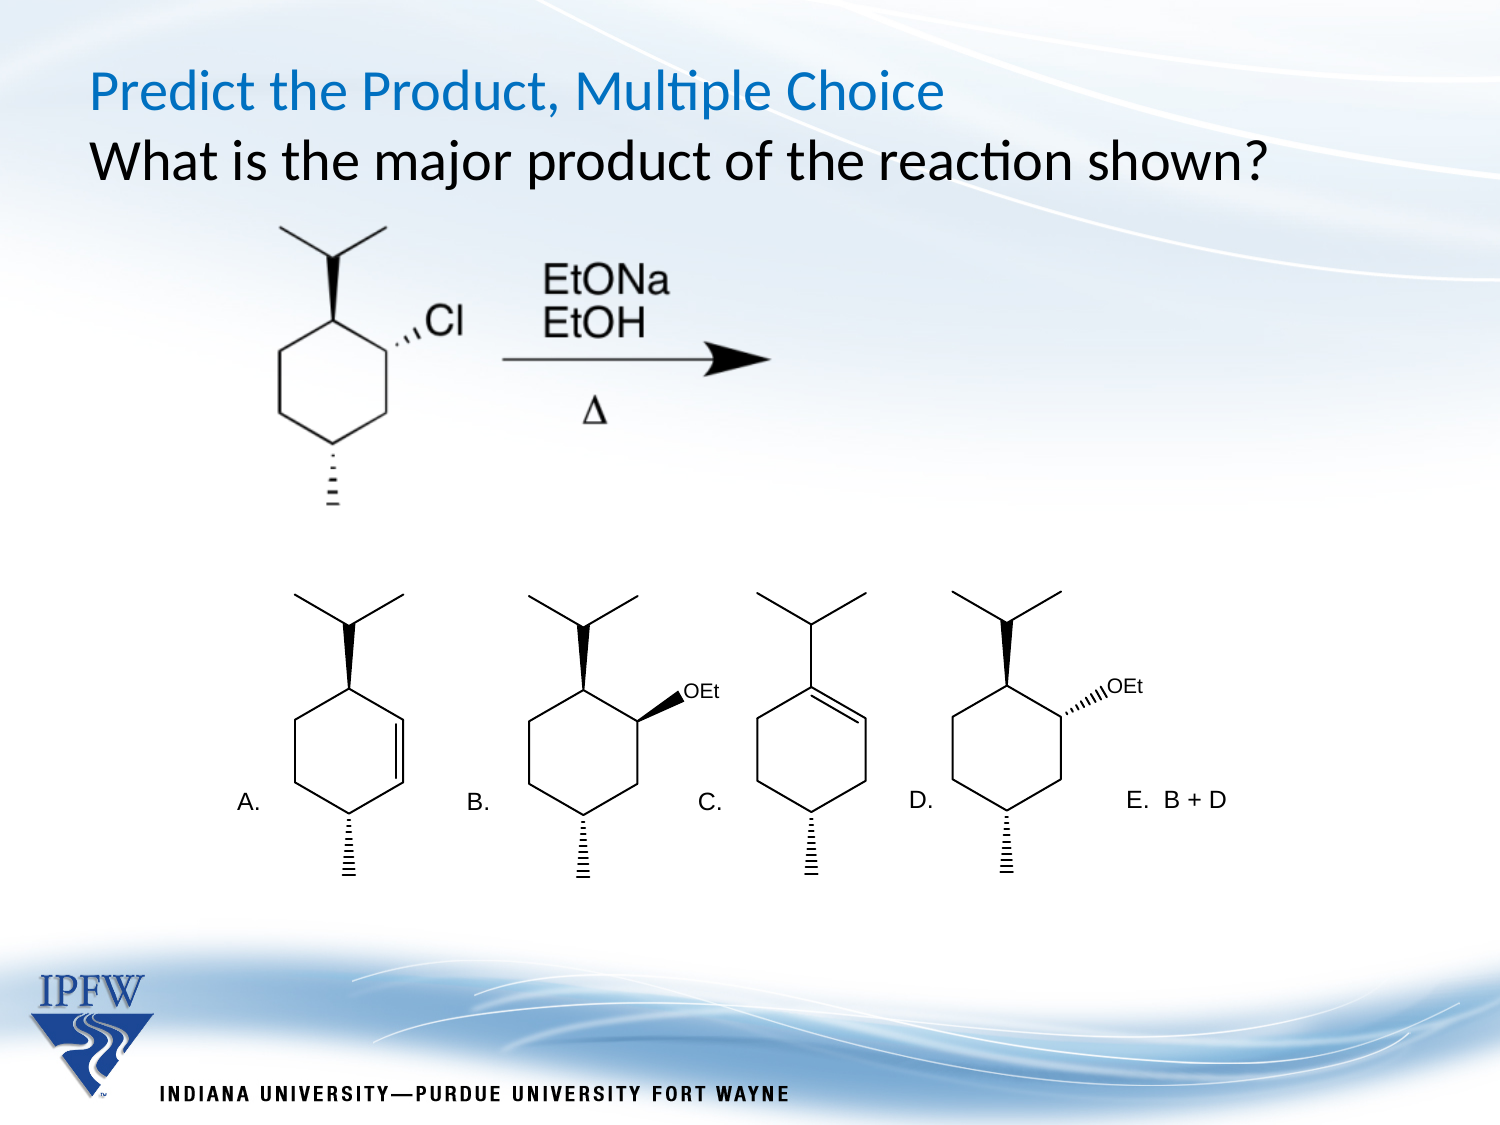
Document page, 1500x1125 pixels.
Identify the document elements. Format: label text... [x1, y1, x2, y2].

picture [0, 0, 1500, 1125]
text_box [232, 586, 1232, 883]
title Predict the Product, Multiple Choice What is the major product of the reaction shown? [75, 45, 1425, 233]
